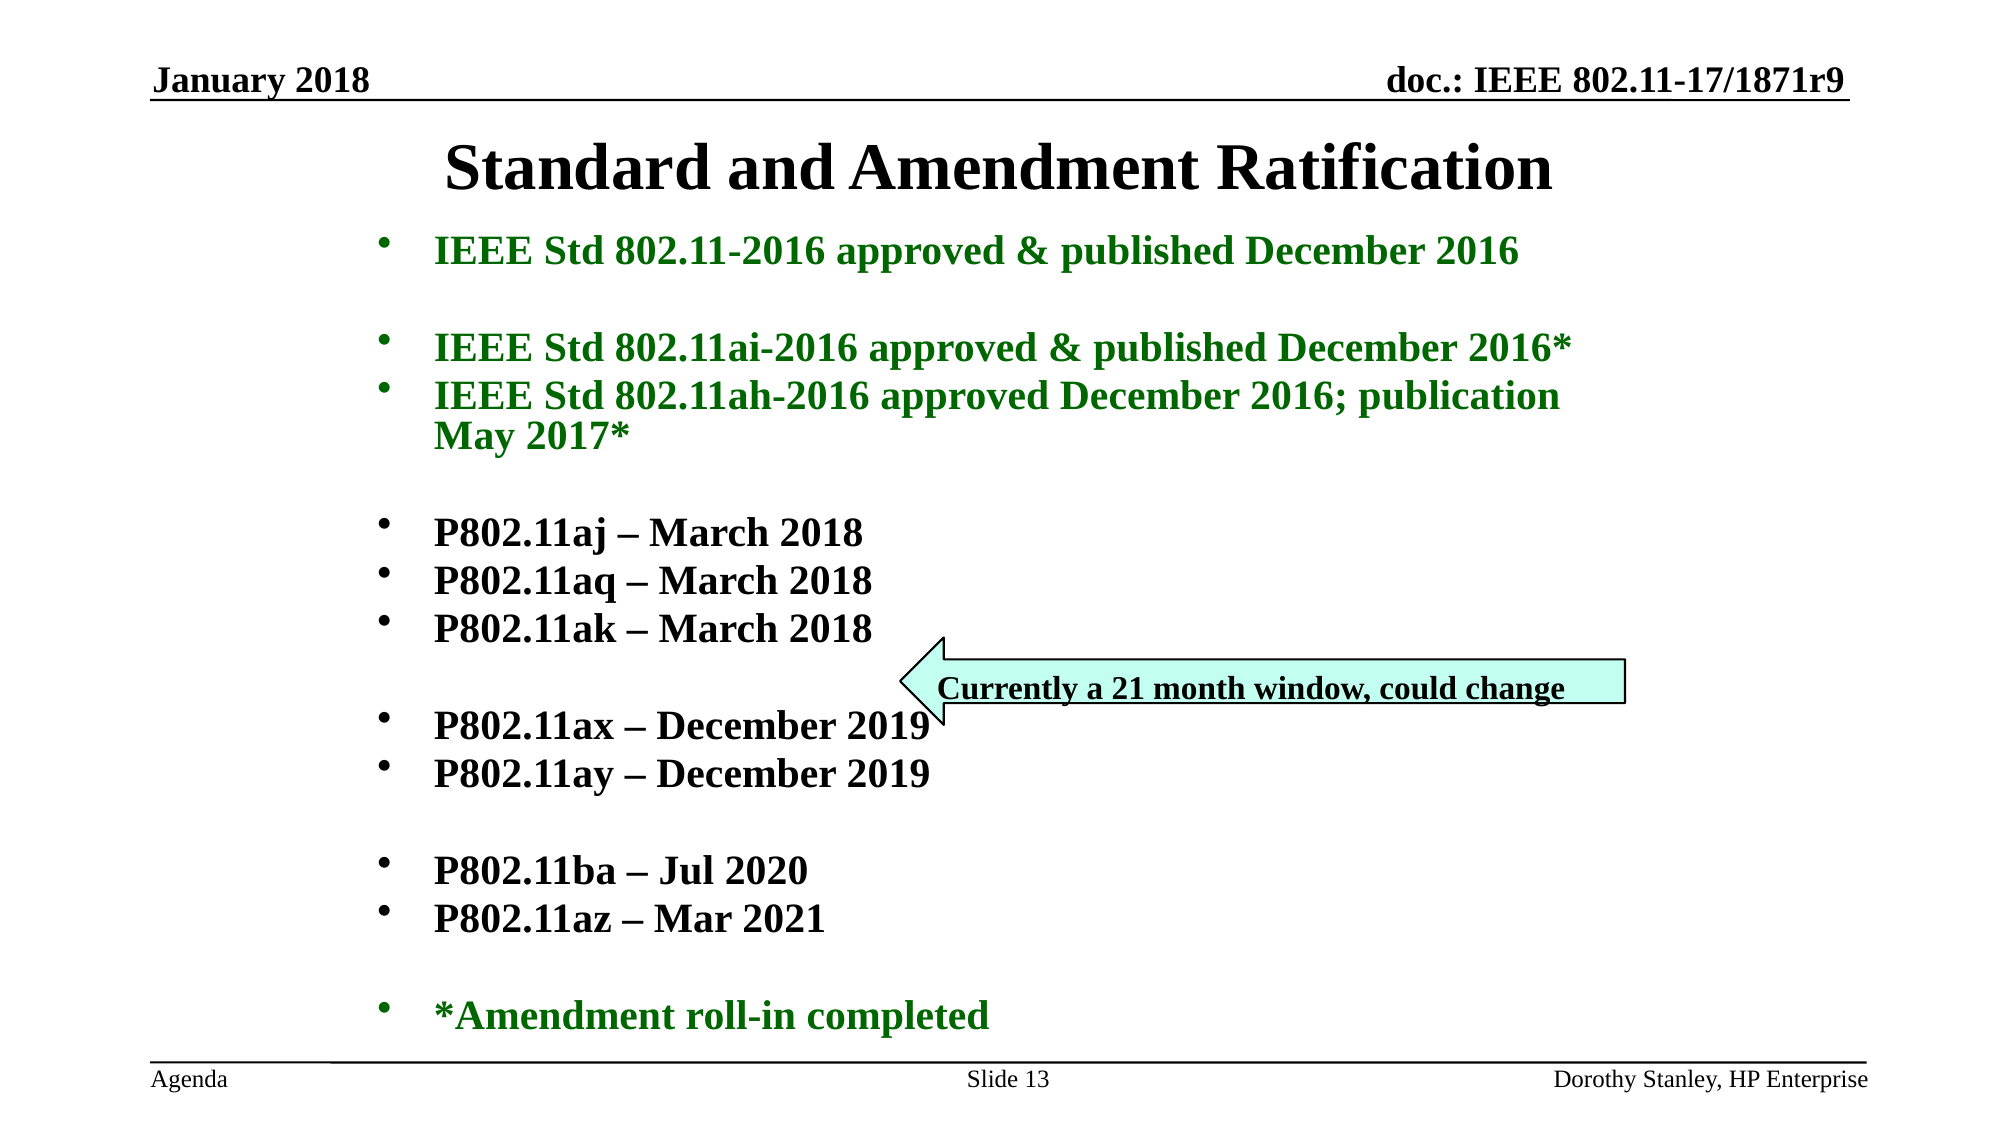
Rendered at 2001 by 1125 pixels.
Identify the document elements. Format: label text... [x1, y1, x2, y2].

slide_number Slide 13 [966, 1080, 1051, 1093]
list IEEE Std 802.11-2016 approved & published December 2016 IEEE Std 802.11ai-2016 approved & published December 2016* IEEE Std 802.11ah-2016 approved December 2016; publication May 2017* P802.11aj – March 2018 P802.11aq – March 2018 P802.11ak – March 2018 P802.11ax – December 2019 P802.11ay – December 2019 P802.11ba – Jul 2020 P802.11az – Mar 2021 *Amendment roll-in completed [362, 224, 1638, 1080]
footer Dorothy Stanley, HP Enterprise [1549, 1062, 1869, 1093]
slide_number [152, 54, 567, 100]
text_box Currently a 21 month window, could change [900, 637, 1626, 725]
title Standard and Amendment Ratification [362, 75, 1638, 224]
